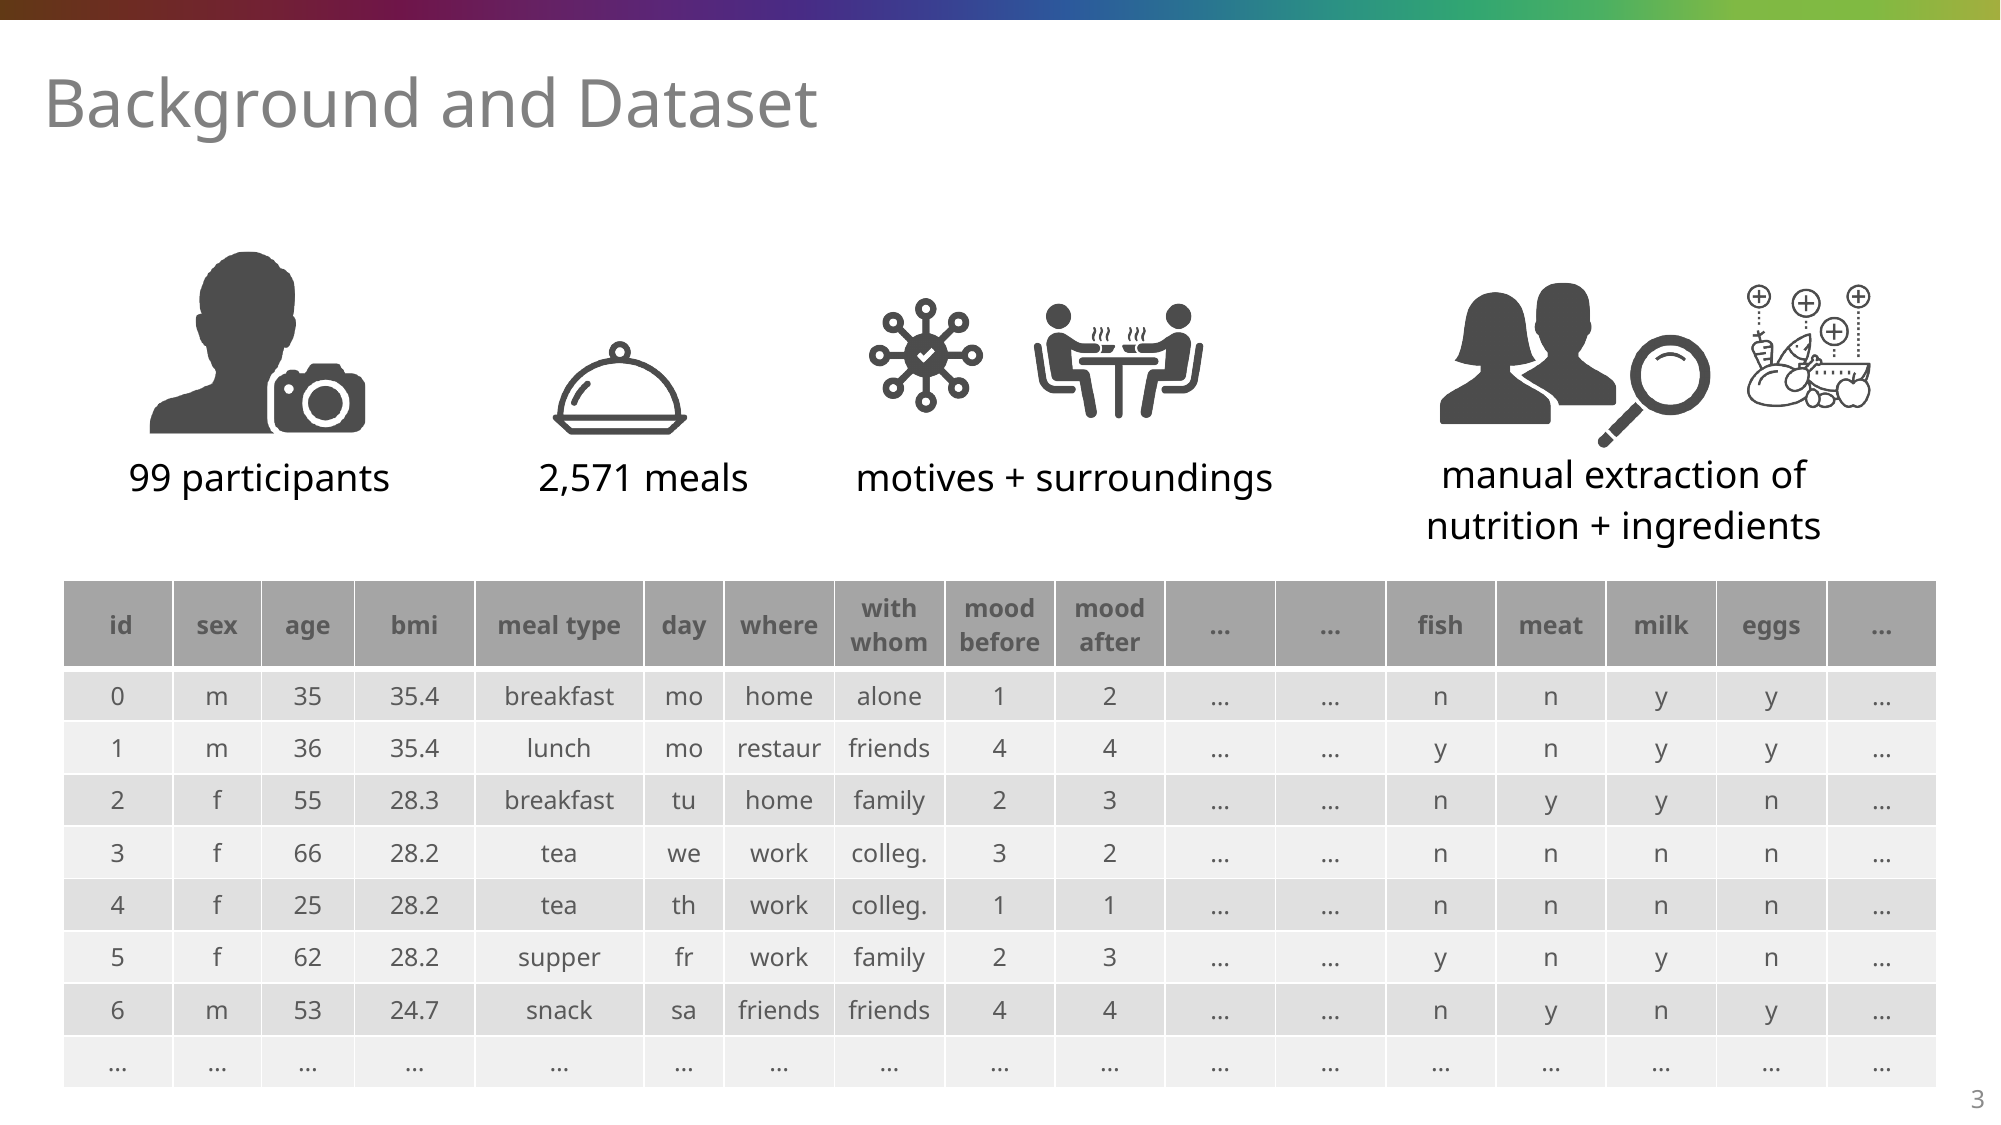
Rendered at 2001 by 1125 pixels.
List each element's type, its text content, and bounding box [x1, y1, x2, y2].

table_header mood after [1056, 581, 1164, 666]
table_cell n [1607, 984, 1716, 1035]
table_cell y [1607, 672, 1716, 720]
table_header mood before [946, 581, 1054, 666]
table_cell 25 [262, 879, 354, 930]
table_cell m [174, 984, 261, 1035]
table_header milk [1607, 581, 1716, 666]
table_cell n [1387, 984, 1495, 1035]
table_cell 4 [946, 722, 1054, 773]
table_header id [64, 581, 172, 666]
table_header fish [1387, 581, 1495, 666]
table_cell f [174, 827, 261, 878]
table_cell … [645, 1037, 723, 1087]
table_cell th [645, 879, 723, 930]
table_cell friends [835, 722, 944, 773]
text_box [840, 290, 1262, 553]
table_cell … [1828, 984, 1936, 1035]
table_cell colleg. [835, 827, 944, 878]
table_cell sa [645, 984, 723, 1035]
table_cell y [1717, 984, 1826, 1035]
picture [0, 0, 2001, 20]
table_cell … [1166, 879, 1275, 930]
table_header age [262, 581, 354, 666]
table_cell y [1607, 775, 1716, 825]
table_cell mo [645, 722, 723, 773]
table_cell … [1166, 1037, 1275, 1087]
table_cell … [1828, 932, 1936, 982]
table_cell 28.3 [355, 775, 474, 825]
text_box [523, 336, 691, 553]
table_cell m [174, 672, 261, 720]
table_cell family [835, 932, 944, 982]
table_cell 28.2 [355, 932, 474, 982]
table_cell 2 [1056, 672, 1164, 720]
table_cell 1 [64, 722, 172, 773]
table_header meal type [476, 581, 643, 666]
table_cell 1 [946, 672, 1054, 720]
table_cell n [1387, 775, 1495, 825]
table_cell tu [645, 775, 723, 825]
table_cell tea [476, 879, 643, 930]
table_cell mo [645, 672, 723, 720]
table_cell 3 [1056, 775, 1164, 825]
table_cell 55 [262, 775, 354, 825]
table_cell friends [835, 984, 944, 1035]
table_cell n [1717, 775, 1826, 825]
table_cell … [1828, 879, 1936, 930]
table_cell … [1828, 775, 1936, 825]
table_cell 1 [1056, 879, 1164, 930]
table_cell … [355, 1037, 474, 1087]
table_cell 3 [64, 827, 172, 878]
table_cell y [1497, 984, 1605, 1035]
table_header meat [1497, 581, 1605, 666]
table_cell … [1276, 984, 1385, 1035]
table_cell y [1387, 722, 1495, 773]
table_cell … [1276, 827, 1385, 878]
slide_number 3 [1872, 1076, 2000, 1125]
table_cell … [1166, 984, 1275, 1035]
table_cell … [262, 1037, 354, 1087]
table_cell y [1387, 932, 1495, 982]
table_cell work [725, 827, 834, 878]
table_cell n [1387, 672, 1495, 720]
table_cell … [1276, 932, 1385, 982]
table_cell 3 [946, 827, 1054, 878]
table_cell 2 [946, 932, 1054, 982]
table_cell we [645, 827, 723, 878]
table_cell work [725, 879, 834, 930]
table_cell f [174, 932, 261, 982]
table_cell n [1717, 827, 1826, 878]
table_cell f [174, 879, 261, 930]
table_cell 3 [1056, 932, 1164, 982]
table_cell … [1276, 1037, 1385, 1087]
table_header eggs [1717, 581, 1826, 666]
table_cell fr [645, 932, 723, 982]
table_cell colleg. [835, 879, 944, 930]
table_header … [1166, 581, 1275, 666]
table_cell … [1607, 1037, 1716, 1087]
table_cell home [725, 672, 834, 720]
table_cell n [1607, 827, 1716, 878]
table_cell … [725, 1037, 834, 1087]
table_cell 53 [262, 984, 354, 1035]
table_cell 2 [64, 775, 172, 825]
table_cell tea [476, 827, 643, 878]
table_cell y [1497, 775, 1605, 825]
table_cell … [64, 1037, 172, 1087]
table_cell 4 [1056, 984, 1164, 1035]
table_cell … [1276, 722, 1385, 773]
table_cell 28.2 [355, 879, 474, 930]
table_cell breakfast [476, 775, 643, 825]
table_cell … [1166, 672, 1275, 720]
table_header sex [174, 581, 261, 666]
table_cell … [1276, 879, 1385, 930]
table_cell n [1607, 879, 1716, 930]
table_cell 35.4 [355, 722, 474, 773]
table_cell n [1717, 932, 1826, 982]
table_cell f [174, 775, 261, 825]
table_cell … [1166, 827, 1275, 878]
table_cell 35.4 [355, 672, 474, 720]
table_cell 5 [64, 932, 172, 982]
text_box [1410, 276, 1882, 575]
table_cell 4 [946, 984, 1054, 1035]
title Background and Dataset [28, 51, 1826, 161]
table_cell n [1497, 722, 1605, 773]
table_cell … [1828, 1037, 1936, 1087]
table_cell y [1717, 722, 1826, 773]
table_header where [725, 581, 834, 666]
table_cell n [1497, 672, 1605, 720]
table_cell 2 [946, 775, 1054, 825]
table_cell 6 [64, 984, 172, 1035]
table_cell 66 [262, 827, 354, 878]
table_cell friends [725, 984, 834, 1035]
table_cell … [1387, 1037, 1495, 1087]
table_cell y [1717, 672, 1826, 720]
table_cell … [476, 1037, 643, 1087]
table_cell … [1166, 775, 1275, 825]
table_cell … [1276, 672, 1385, 720]
table_cell … [174, 1037, 261, 1087]
table_cell 1 [946, 879, 1054, 930]
table_cell 2 [1056, 827, 1164, 878]
table_cell home [725, 775, 834, 825]
table_cell … [1497, 1037, 1605, 1087]
table_header … [1276, 581, 1385, 666]
table_header day [645, 581, 723, 666]
table_cell 36 [262, 722, 354, 773]
table_cell 28.2 [355, 827, 474, 878]
table_cell … [1828, 722, 1936, 773]
table_cell supper [476, 932, 643, 982]
table_cell n [1717, 879, 1826, 930]
table_cell … [946, 1037, 1054, 1087]
table_cell restaur [725, 722, 834, 773]
table_cell … [835, 1037, 944, 1087]
table_cell m [174, 722, 261, 773]
table_cell 4 [1056, 722, 1164, 773]
table_cell snack [476, 984, 643, 1035]
table_cell y [1607, 932, 1716, 982]
table_cell n [1497, 932, 1605, 982]
table_cell … [1717, 1037, 1826, 1087]
table_header … [1828, 581, 1936, 666]
table_header bmi [355, 581, 474, 666]
table_cell … [1166, 932, 1275, 982]
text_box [113, 243, 374, 553]
table_cell … [1276, 775, 1385, 825]
table_cell family [835, 775, 944, 825]
table_cell … [1828, 672, 1936, 720]
table_cell y [1607, 722, 1716, 773]
table_cell lunch [476, 722, 643, 773]
table_cell … [1166, 722, 1275, 773]
table_cell … [1828, 827, 1936, 878]
table_cell n [1387, 879, 1495, 930]
table_cell alone [835, 672, 944, 720]
table_cell 0 [64, 672, 172, 720]
table_header with whom [835, 581, 944, 666]
table_cell 62 [262, 932, 354, 982]
table_cell n [1497, 827, 1605, 878]
table_cell n [1497, 879, 1605, 930]
table_cell 24.7 [355, 984, 474, 1035]
table_cell breakfast [476, 672, 643, 720]
table_cell … [1056, 1037, 1164, 1087]
table_cell 35 [262, 672, 354, 720]
table_cell work [725, 932, 834, 982]
table_cell n [1387, 827, 1495, 878]
table_cell 4 [64, 879, 172, 930]
